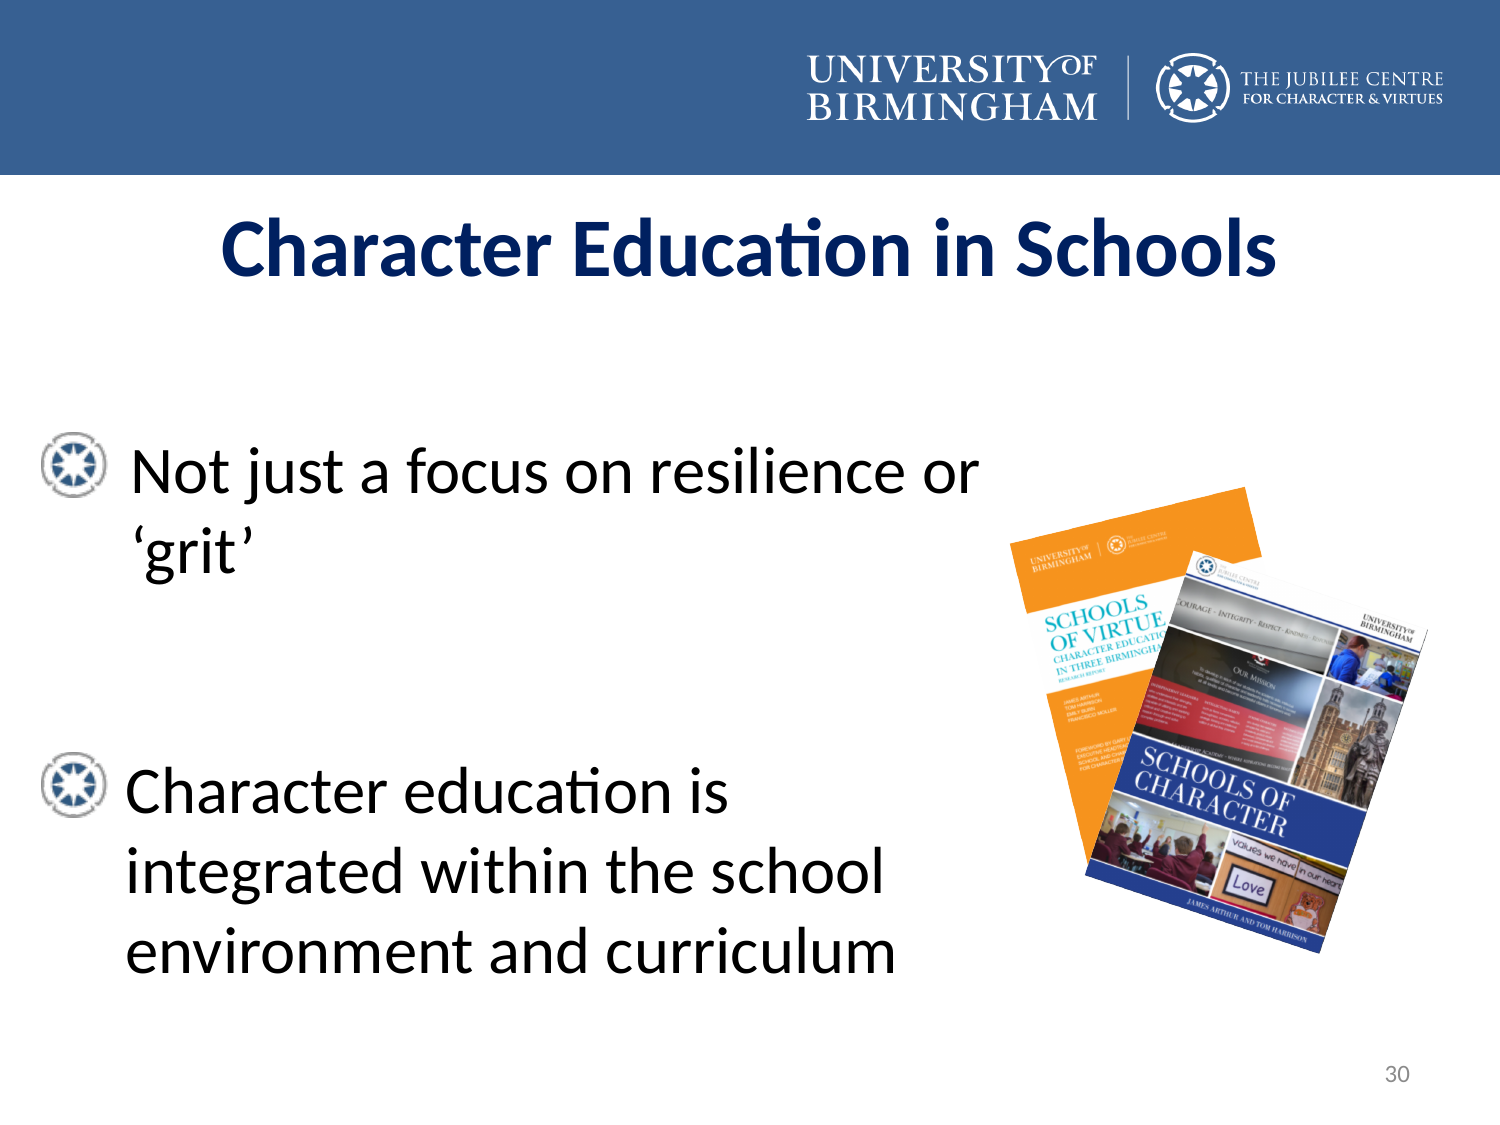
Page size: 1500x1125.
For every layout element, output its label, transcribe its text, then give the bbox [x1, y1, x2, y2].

text_box Not just a focus on resilience or ‘grit’ [123, 419, 1376, 595]
slide_number 30 [1074, 1042, 1425, 1103]
text_box Character education is integrated within the school environment and curriculum [118, 739, 975, 995]
picture [40, 751, 110, 818]
text_box [0, 0, 1500, 175]
picture [753, 2, 1499, 173]
picture [40, 431, 110, 498]
text_box Character Education in Schools [74, 184, 1425, 303]
picture [1010, 487, 1427, 953]
